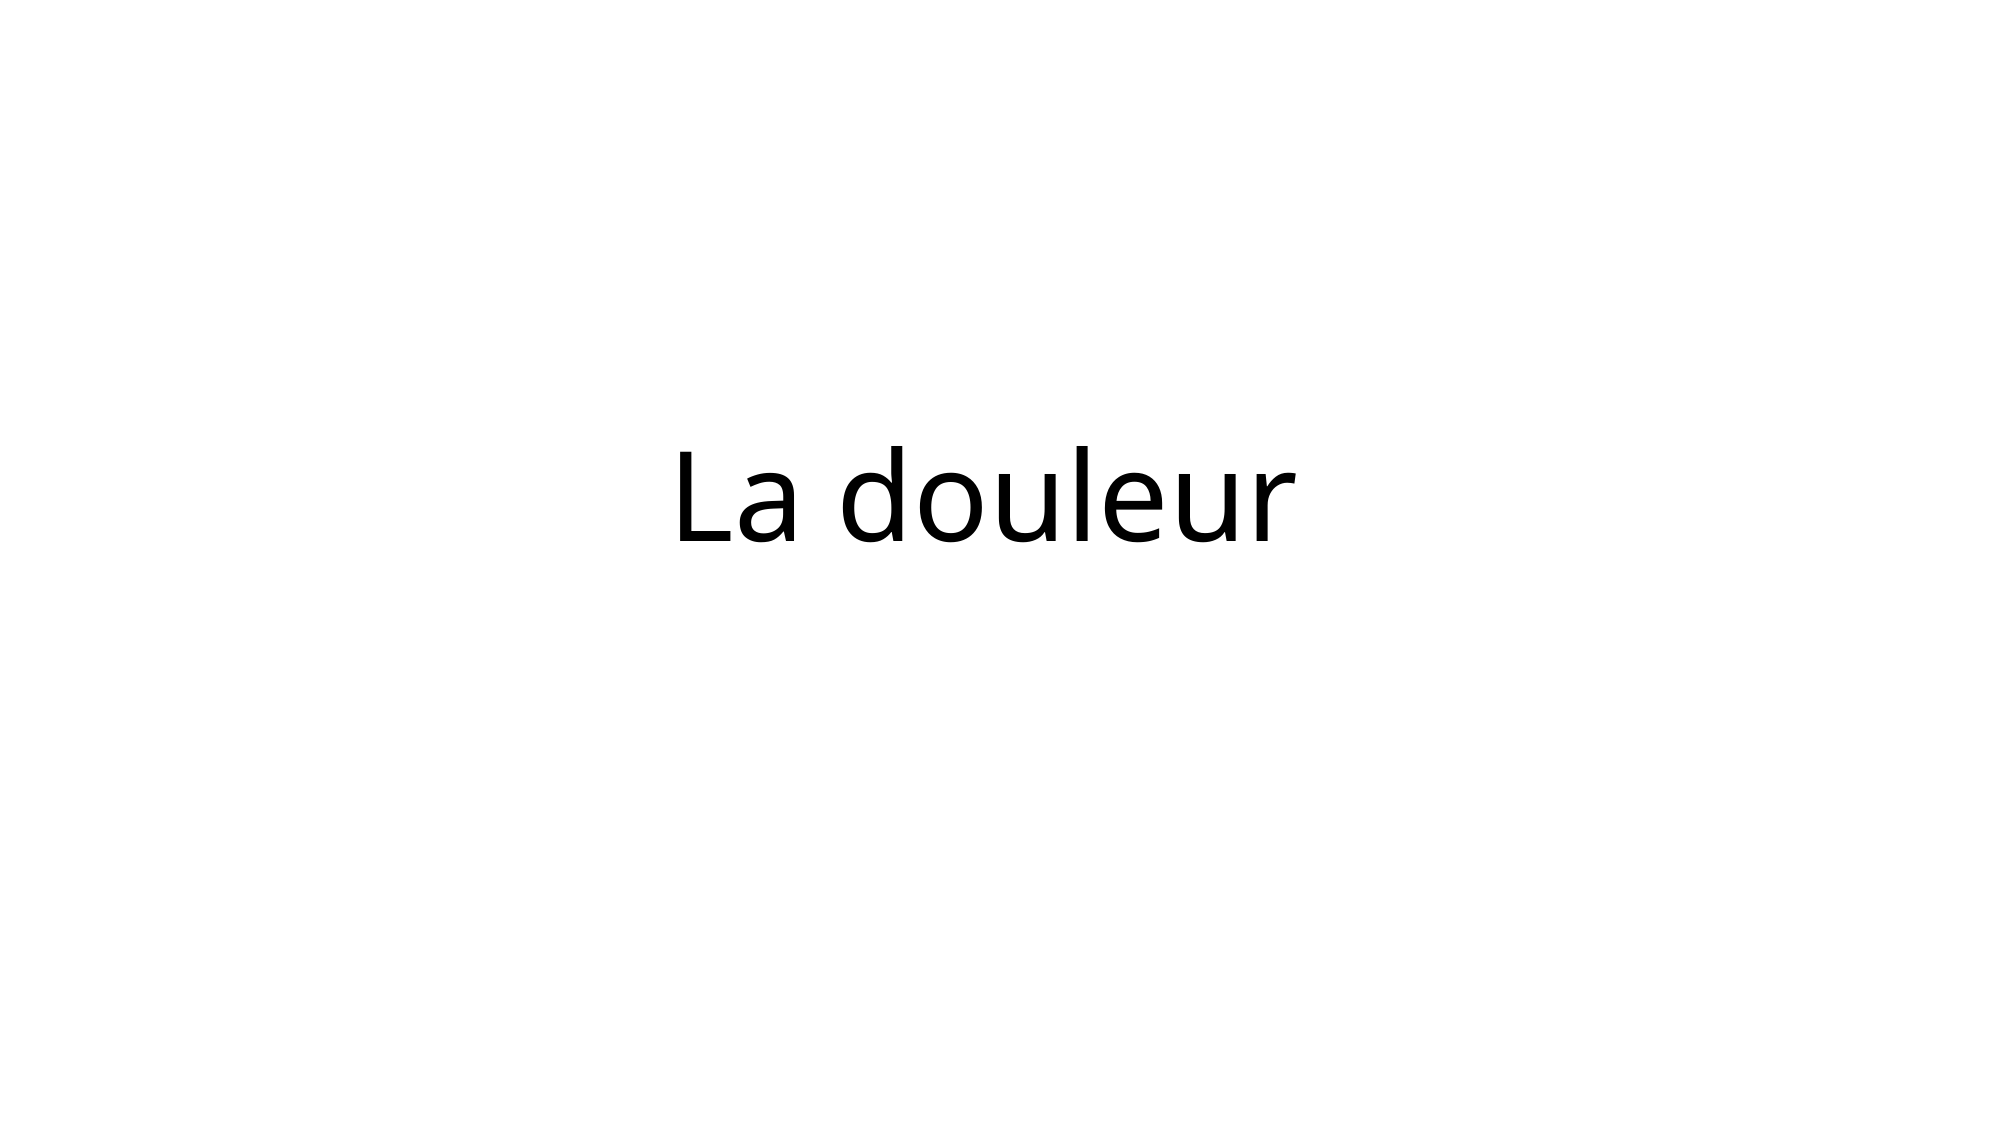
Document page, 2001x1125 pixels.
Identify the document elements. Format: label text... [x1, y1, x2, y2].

title La douleur [249, 184, 1750, 576]
